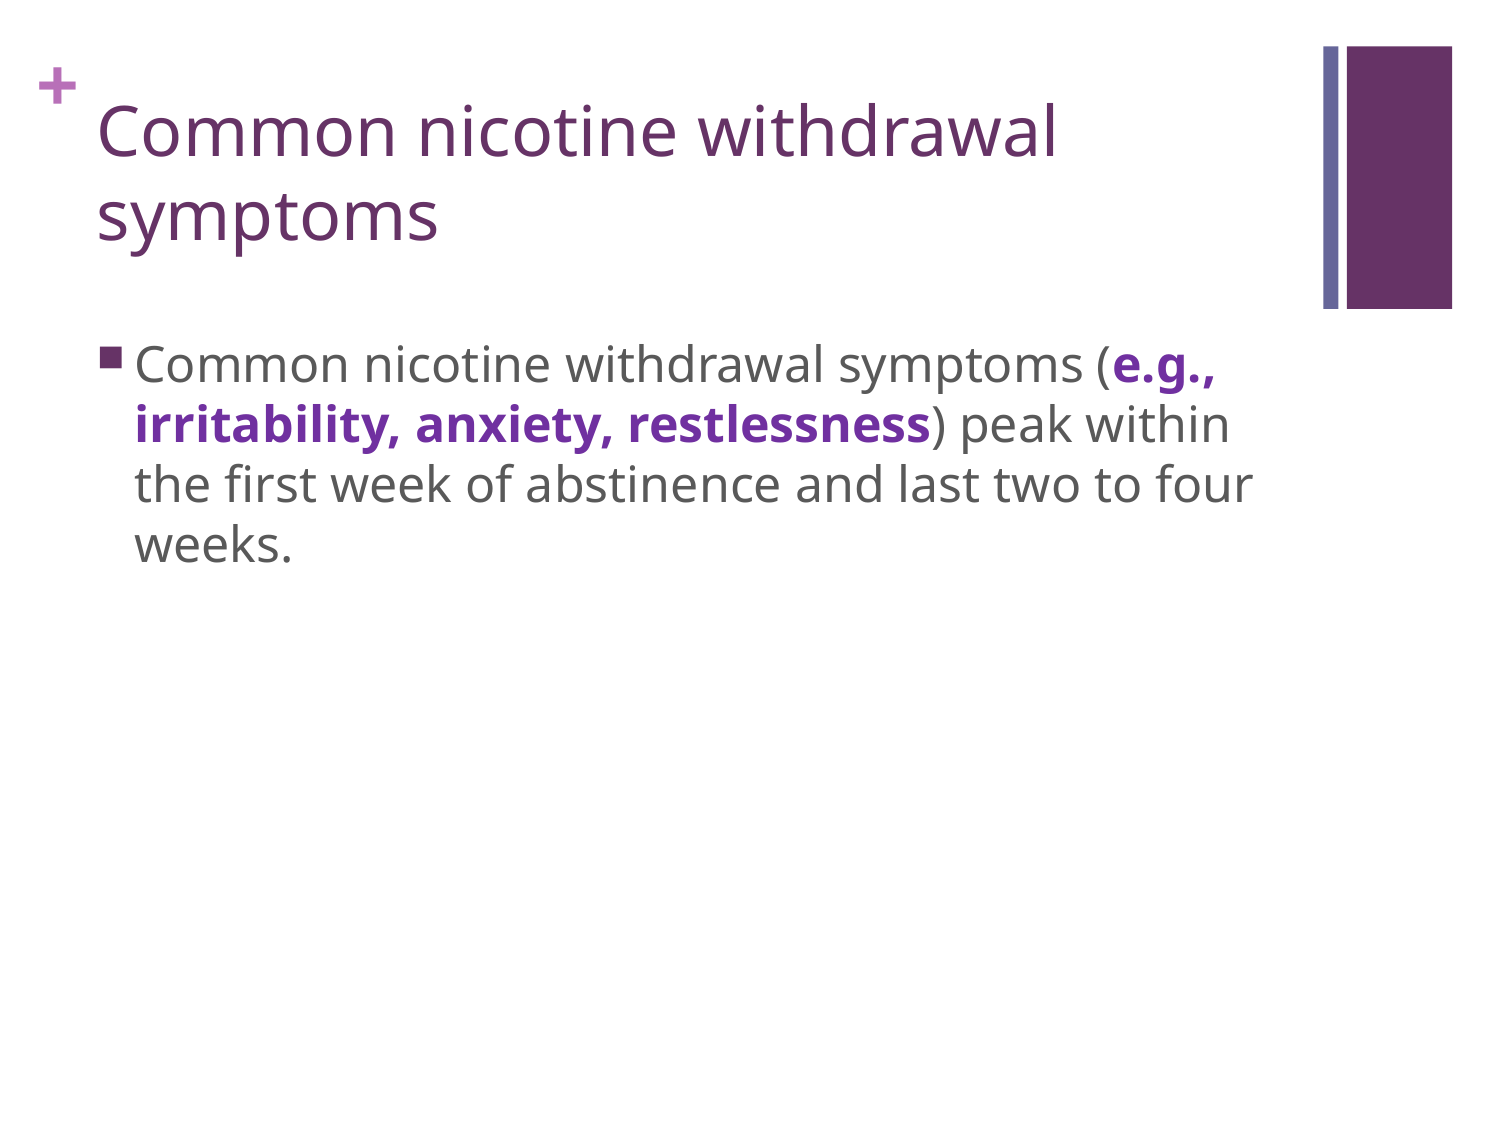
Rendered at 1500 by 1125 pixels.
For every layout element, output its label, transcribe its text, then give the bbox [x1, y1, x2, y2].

list Common nicotine withdrawal symptoms (e.g., irritability, anxiety, restlessness) peak within the first week of abstinence and last two to four weeks. [81, 324, 1322, 1005]
title Common nicotine withdrawal symptoms [81, 79, 1322, 263]
